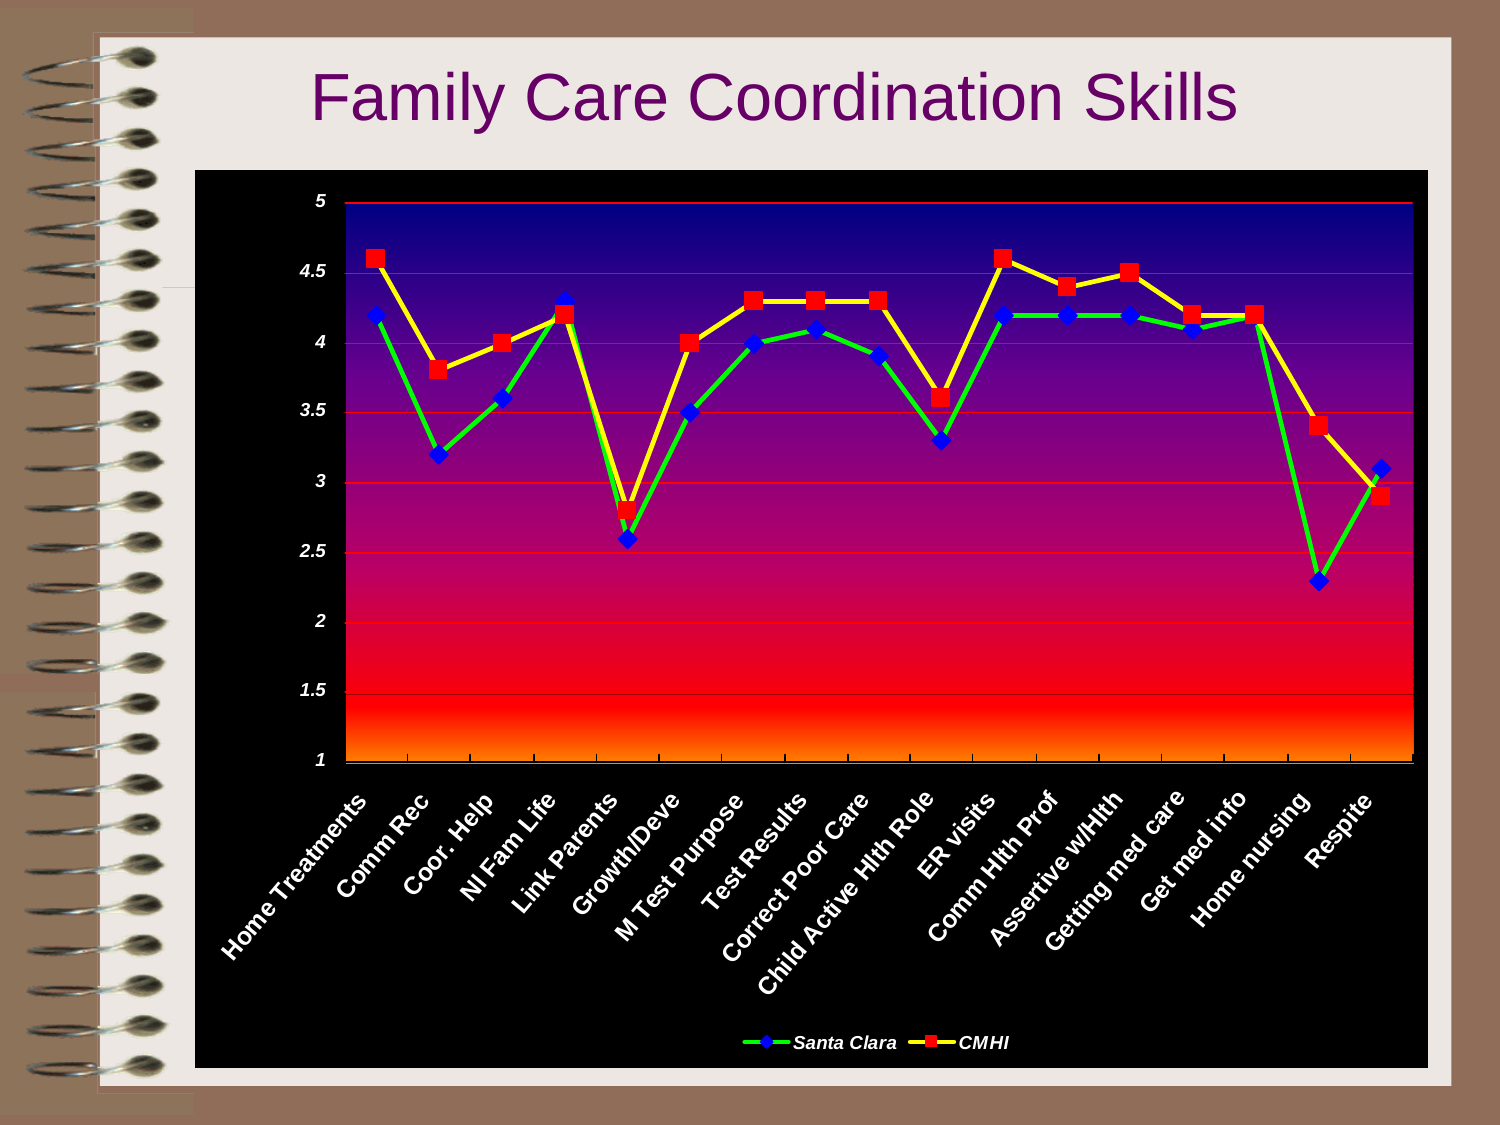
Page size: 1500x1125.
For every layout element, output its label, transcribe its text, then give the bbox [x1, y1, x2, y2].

title Family Care Coordination Skills [149, 0, 1401, 188]
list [187, 162, 1437, 1075]
picture [0, 692, 194, 1115]
picture [0, 8, 187, 674]
